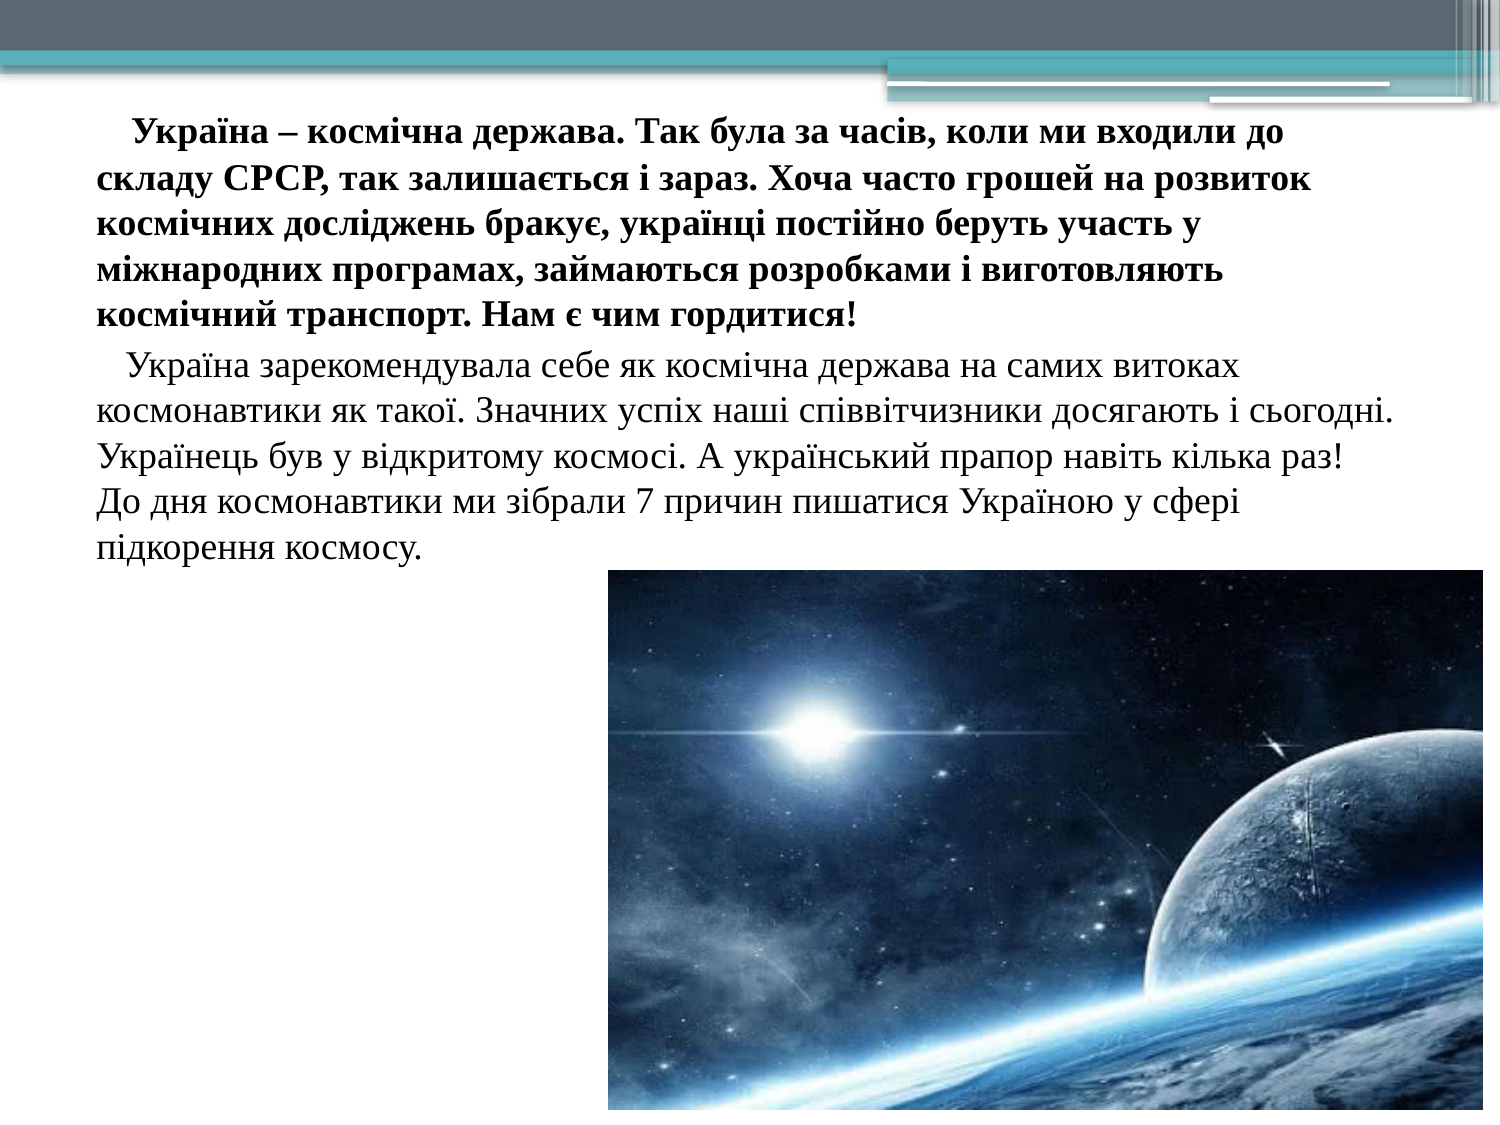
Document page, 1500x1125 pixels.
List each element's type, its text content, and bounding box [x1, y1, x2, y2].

list Україна – космічна держава. Так була за часів, коли ми входили до складу СРСР, так залишається і зараз. Хоча часто грошей на розвиток космічних досліджень бракує, українці постійно беруть участь у міжнародних програмах, займаються розробками і виготовляють космічний транспорт. Нам є чим гордитися! Україна зарекомендувала себе як космічна держава на самих витоках космонавтики як такої. Значних успіх наші співвітчизники досягають і сьогодні. Українець був у відкритому космосі. А український прапор навіть кілька раз! До дня космонавтики ми зібрали 7 причин пишатися Україною у сфері підкорення космосу. [64, 90, 1415, 575]
picture [607, 570, 1483, 1110]
